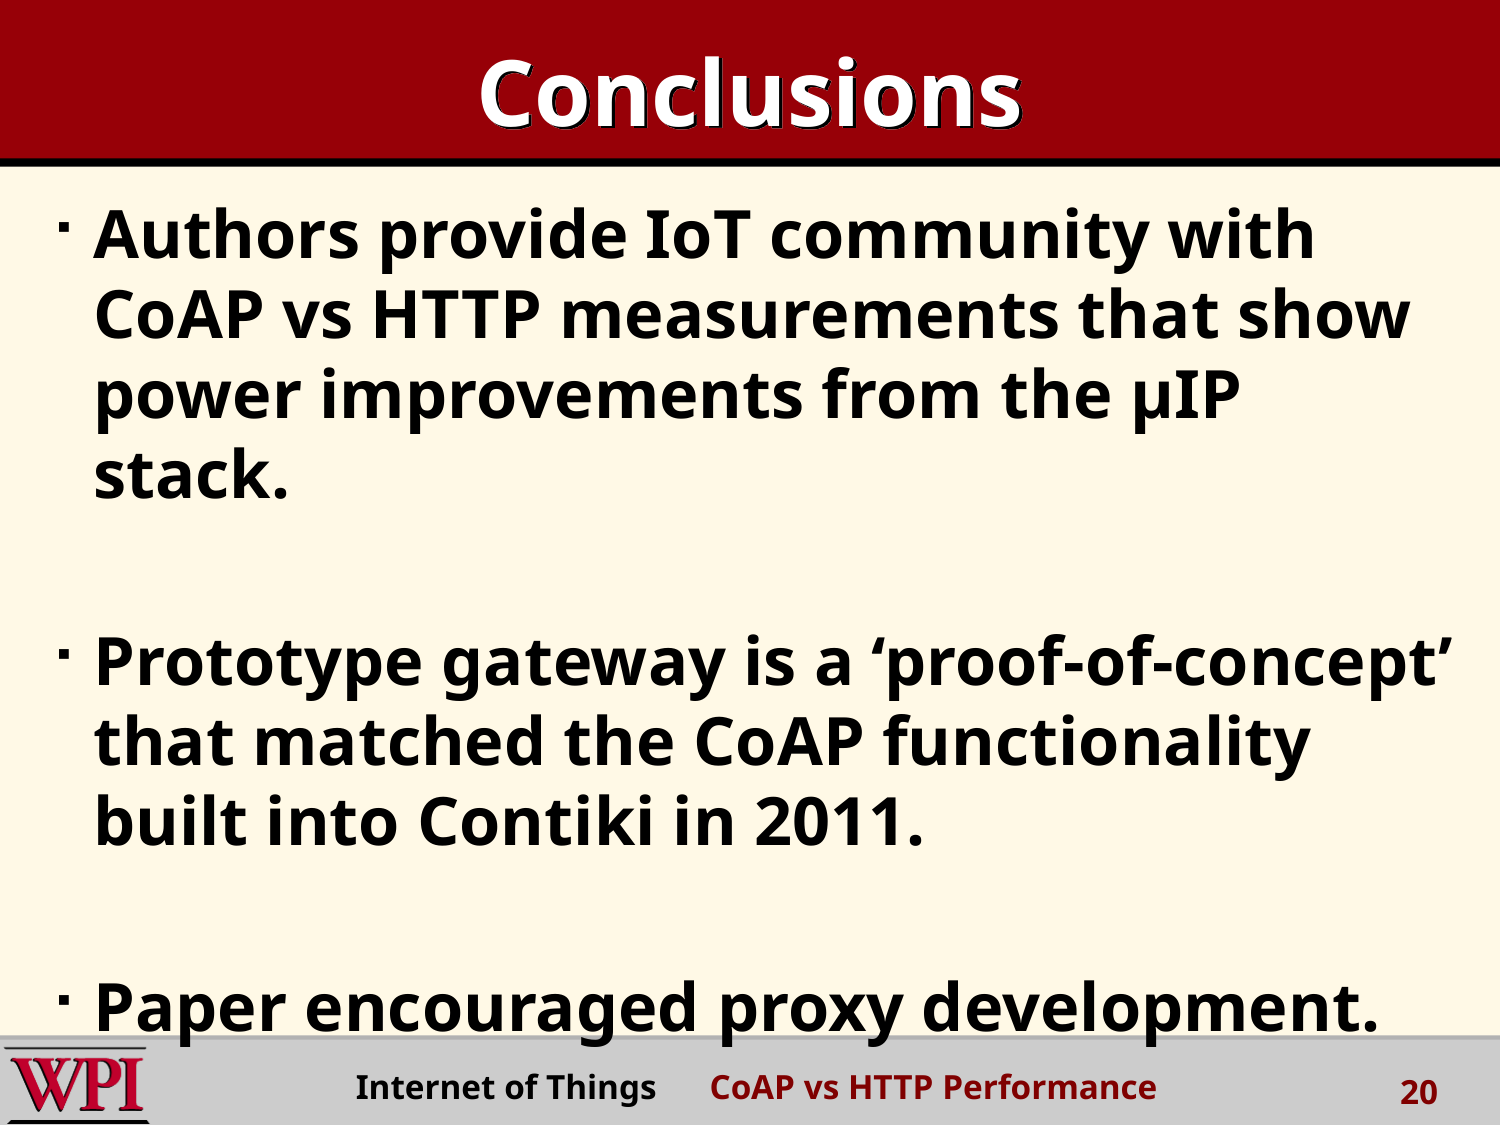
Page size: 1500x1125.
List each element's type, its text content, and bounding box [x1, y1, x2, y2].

slide_number 20 [1344, 1063, 1495, 1102]
picture [0, 167, 1500, 1035]
footer Internet of Things CoAP vs HTTP Performance [210, 1058, 1304, 1107]
title Conclusions [29, 18, 1471, 150]
picture [0, 0, 1500, 158]
picture [0, 1040, 1500, 1125]
list Authors provide IoT community with CoAP vs HTTP measurements that show power improvements from the µIP stack. Prototype gateway is a ‘proof-of-concept’ that matched the CoAP functionality built into Contiki in 2011. Paper encouraged proxy development. [41, 184, 1471, 1000]
